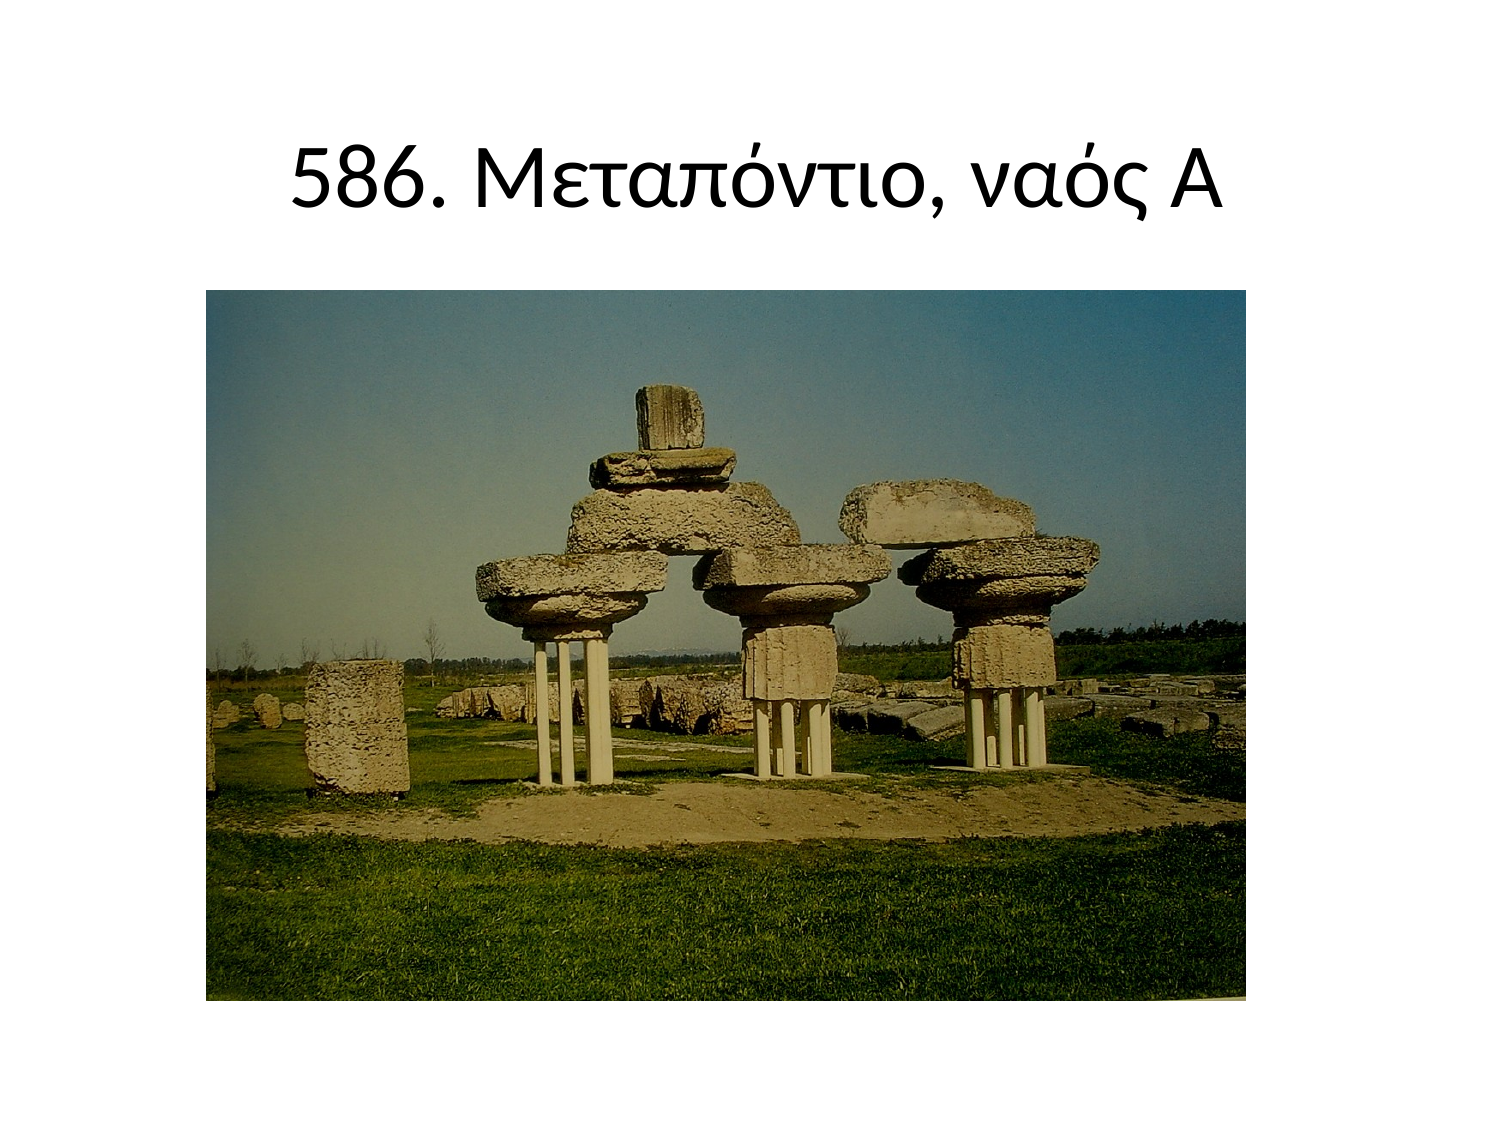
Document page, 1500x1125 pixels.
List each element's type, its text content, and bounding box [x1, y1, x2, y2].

title 586. Μεταπόντιο, ναός Α [87, 77, 1425, 266]
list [206, 290, 1247, 1002]
